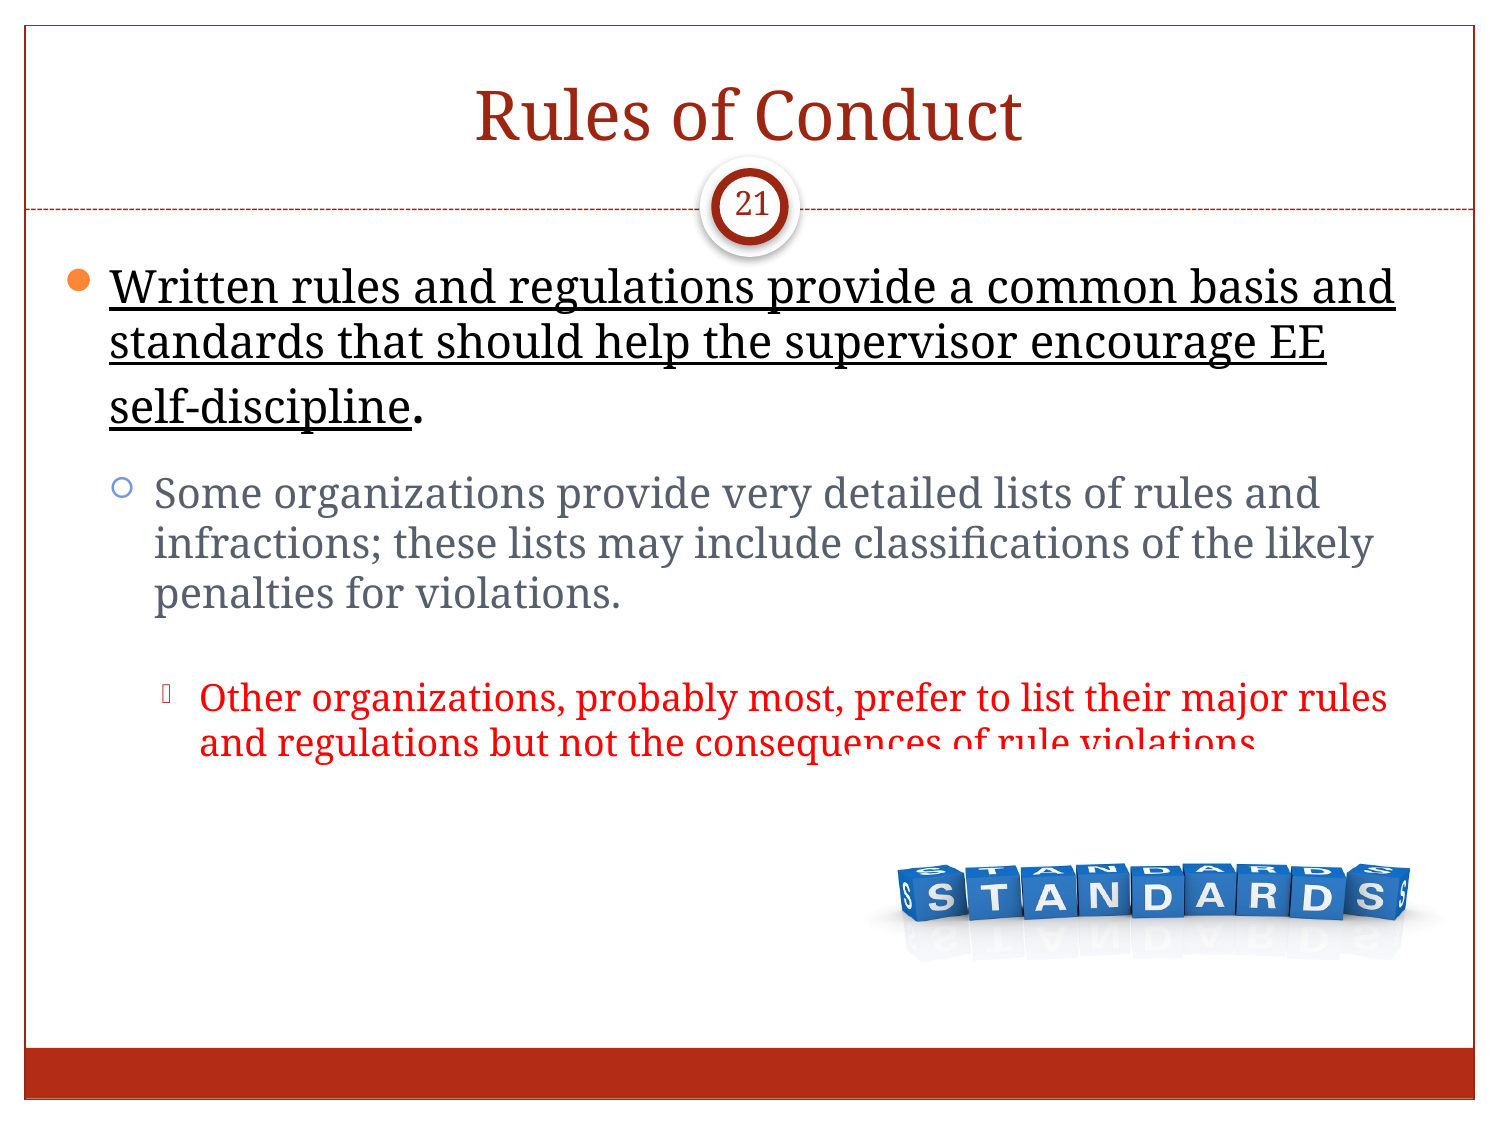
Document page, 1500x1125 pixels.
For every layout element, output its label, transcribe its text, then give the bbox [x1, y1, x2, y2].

list Written rules and regulations provide a common basis and standards that should help the supervisor encourage EE self-discipline. Some organizations provide very detailed lists of rules and infractions; these lists may include classifications of the likely penalties for violations. Other organizations, probably most, prefer to list their major rules and regulations but not the consequences of rule violations. [49, 250, 1445, 1001]
slide_number 21 [715, 168, 791, 241]
title Rules of Conduct [49, 37, 1450, 162]
picture [849, 749, 1453, 1040]
